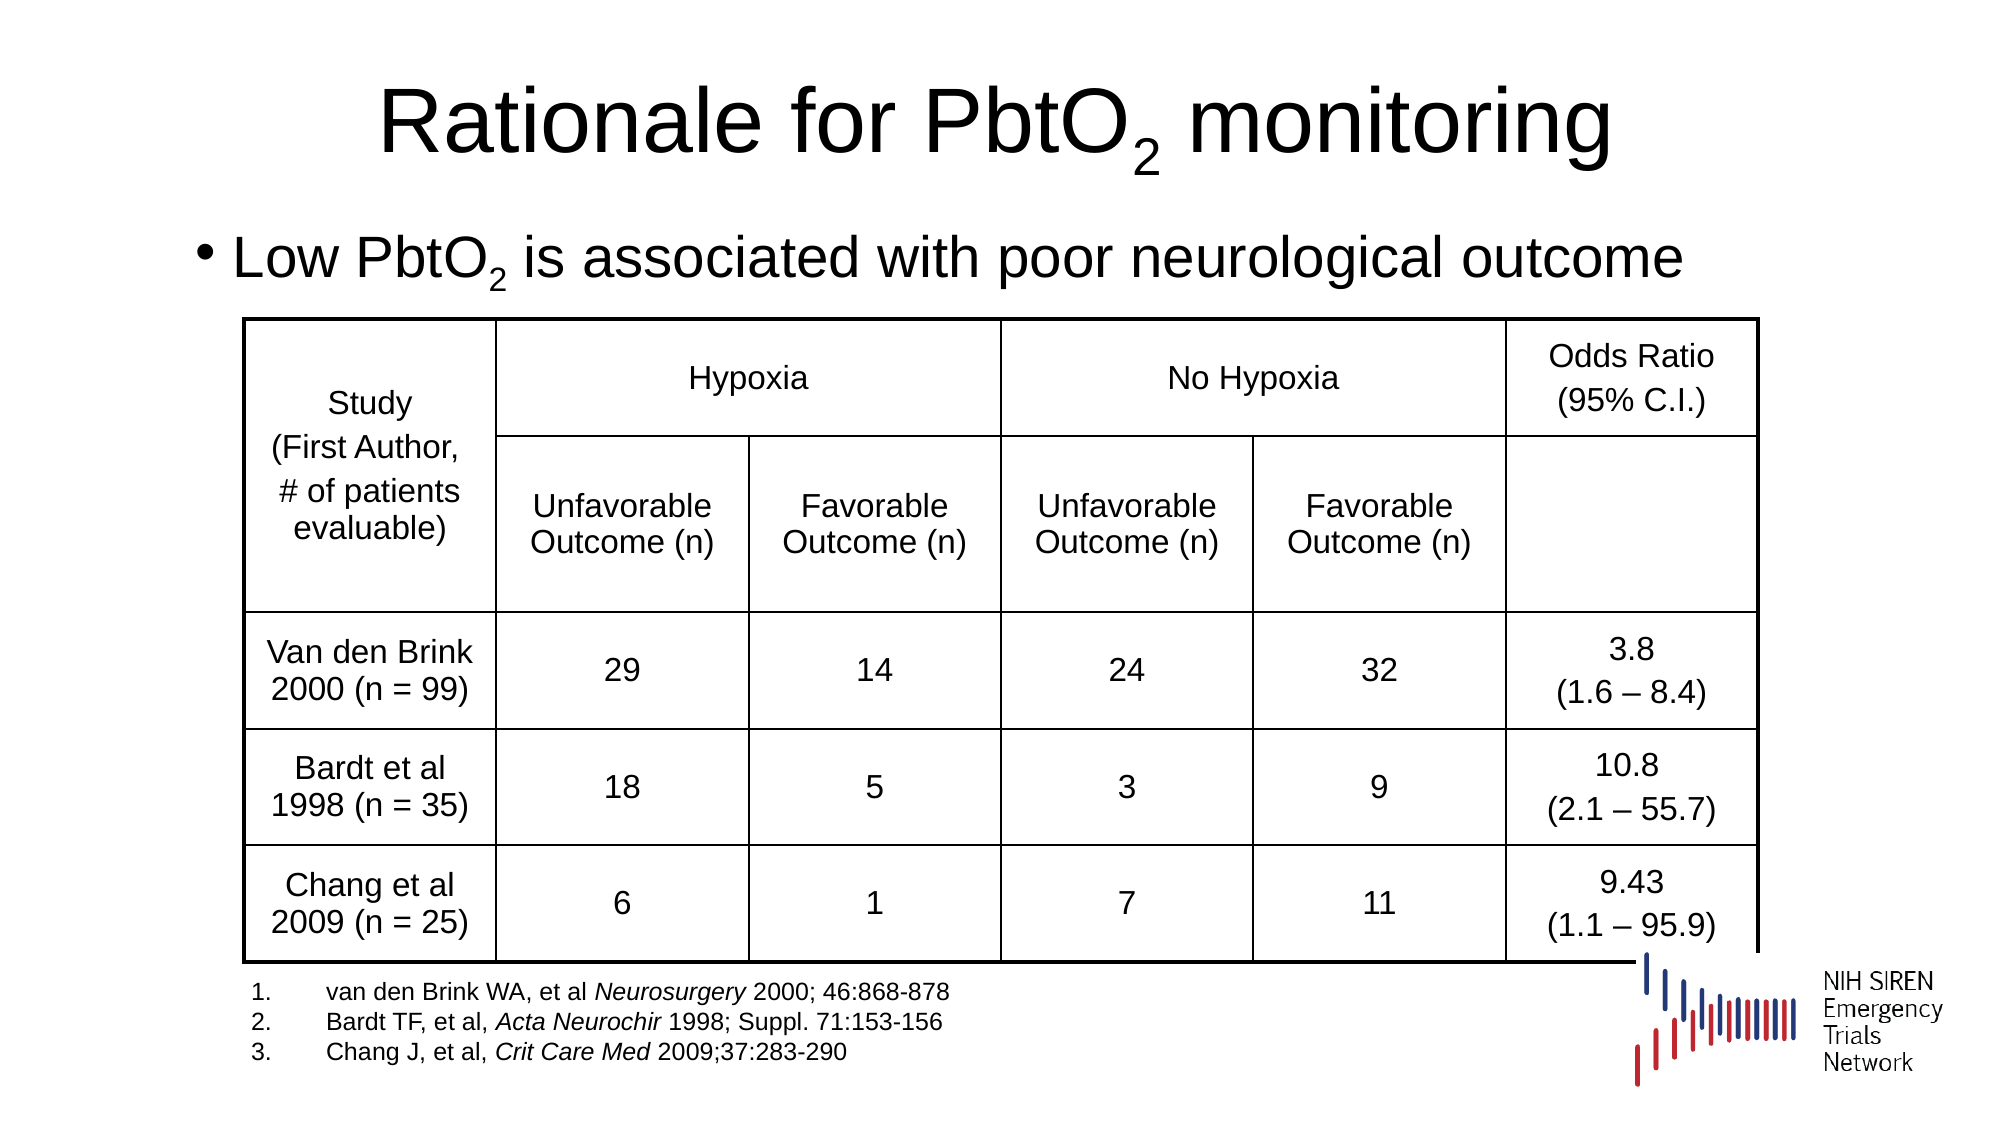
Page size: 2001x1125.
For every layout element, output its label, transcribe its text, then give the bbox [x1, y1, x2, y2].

table_header Odds Ratio (95% C.I.) [1507, 321, 1756, 435]
table_cell 3 [1002, 730, 1252, 844]
table_cell 29 [497, 613, 748, 728]
table_cell 6 [497, 846, 748, 960]
table_cell 10.8 (2.1 – 55.7) [1507, 730, 1756, 844]
table_cell Unfavorable Outcome (n) [1002, 437, 1252, 611]
table_cell 3.8 (1.6 – 8.4) [1507, 613, 1756, 728]
table_cell 14 [750, 613, 1000, 728]
table_cell 1 [750, 846, 1000, 960]
table_cell Bardt et al 1998 (n = 35) [246, 730, 495, 844]
table_cell Unfavorable Outcome (n) [497, 437, 748, 611]
title Rationale for PbtO2 monitoring [362, 24, 1638, 212]
table_header No Hypoxia [1002, 321, 1505, 435]
table_cell Favorable Outcome (n) [1254, 437, 1505, 611]
table_cell Favorable Outcome (n) [750, 437, 1000, 611]
table_header Hypoxia [497, 321, 1000, 435]
table_cell 5 [750, 730, 1000, 844]
table_header Study (First Author, # of patients evaluable) [246, 321, 495, 611]
table_cell 32 [1254, 613, 1505, 728]
text_box van den Brink WA, et al Neurosurgery 2000; 46:868-878 Bardt TF, et al, Acta Neurochir 1998; Suppl. 71:153-156 Chang J, et al, Crit Care Med 2009;37:283-290 [236, 967, 1687, 1125]
picture [1635, 952, 1943, 1087]
table_cell Van den Brink 2000 (n = 99) [246, 613, 495, 728]
table_cell 24 [1002, 613, 1252, 728]
table_cell 11 [1254, 846, 1505, 960]
list Low PbtO2 is associated with poor neurological outcome [180, 212, 1818, 388]
table_cell 18 [497, 730, 748, 844]
table_cell 7 [1002, 846, 1252, 960]
table_cell [1507, 437, 1756, 611]
table_cell 9 [1254, 730, 1505, 844]
table_cell 9.43 (1.1 – 95.9) [1507, 846, 1756, 960]
table_cell Chang et al 2009 (n = 25) [246, 846, 495, 960]
